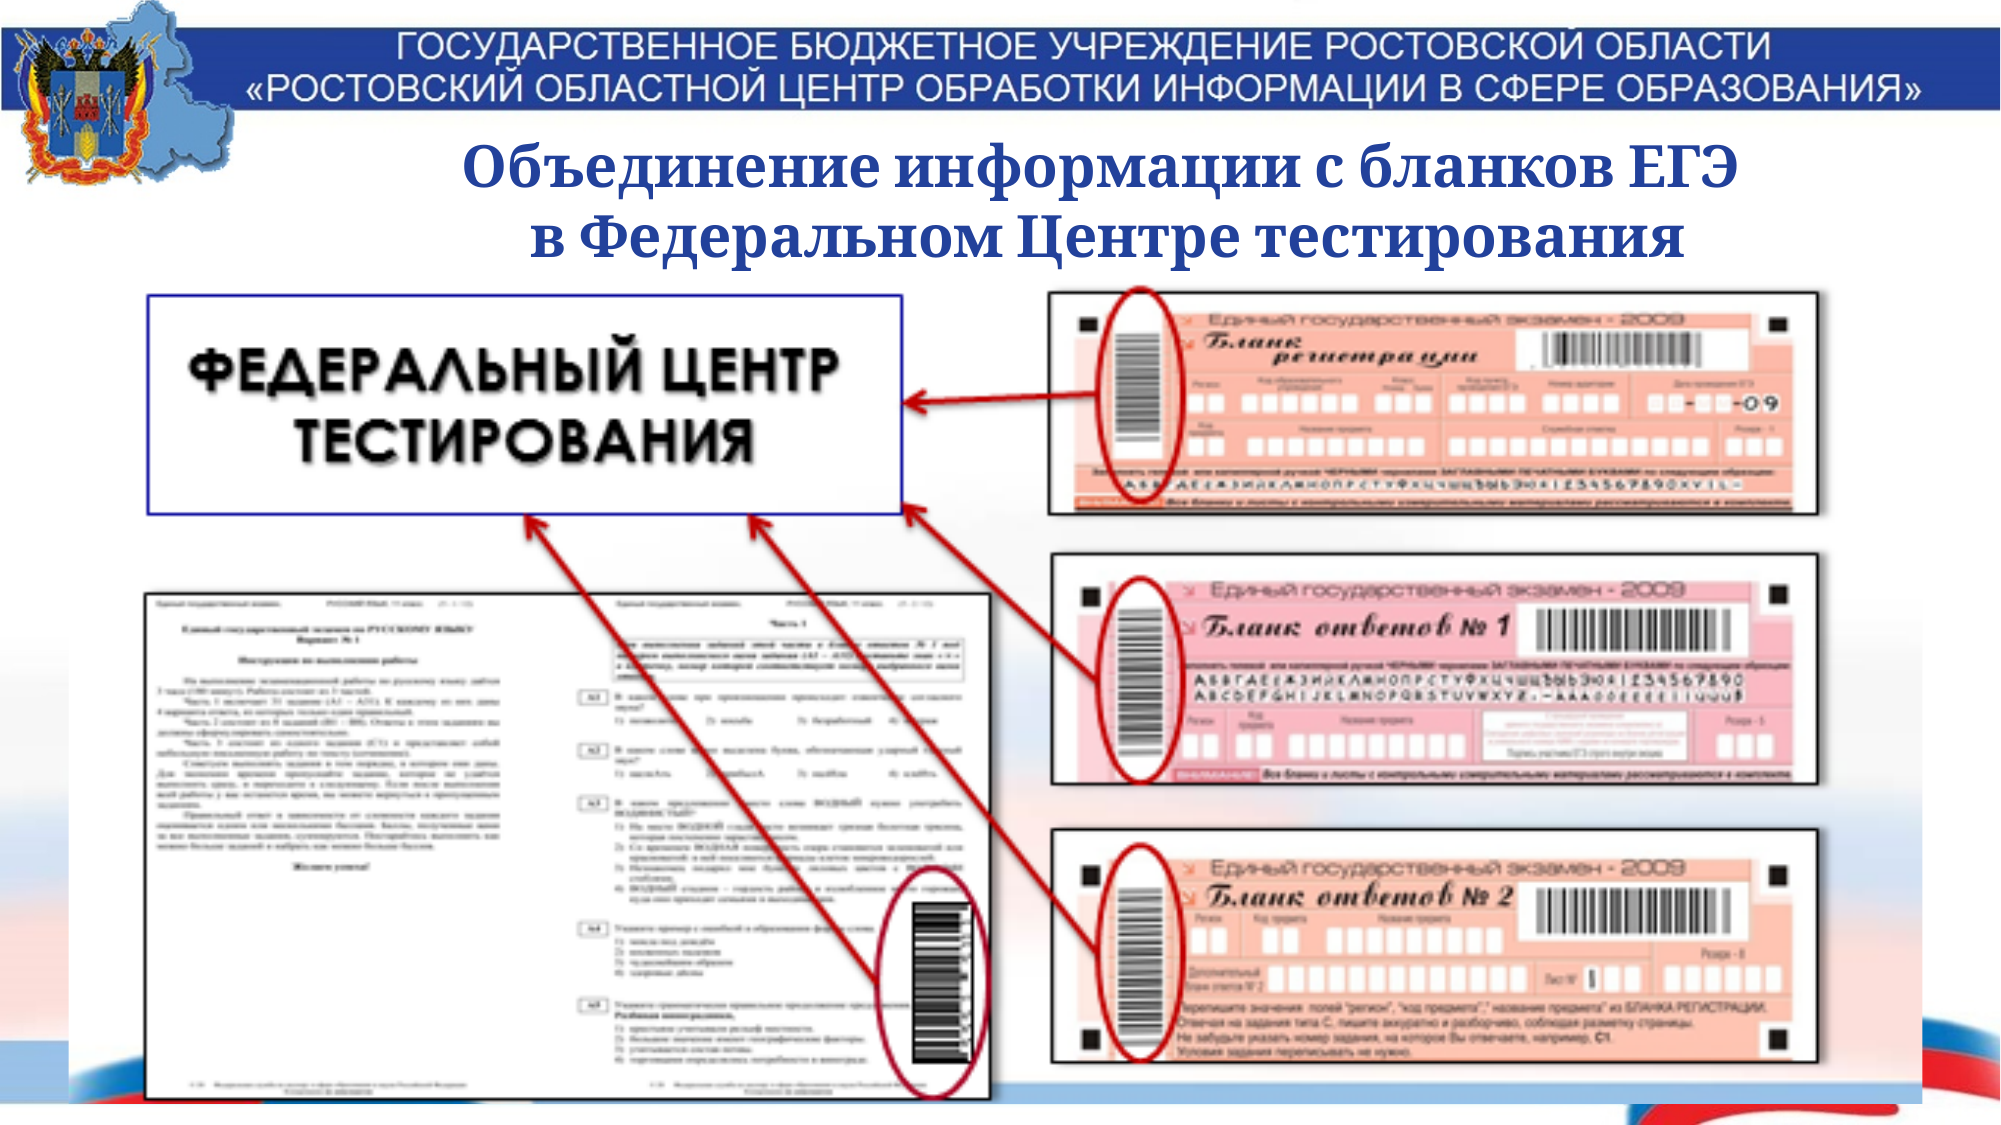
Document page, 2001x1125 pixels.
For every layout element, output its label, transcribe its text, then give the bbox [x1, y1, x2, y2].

picture [0, 0, 2001, 1125]
text_box Объединение информации с бланков ЕГЭ в Федеральном Центре тестирования [247, 122, 1969, 277]
